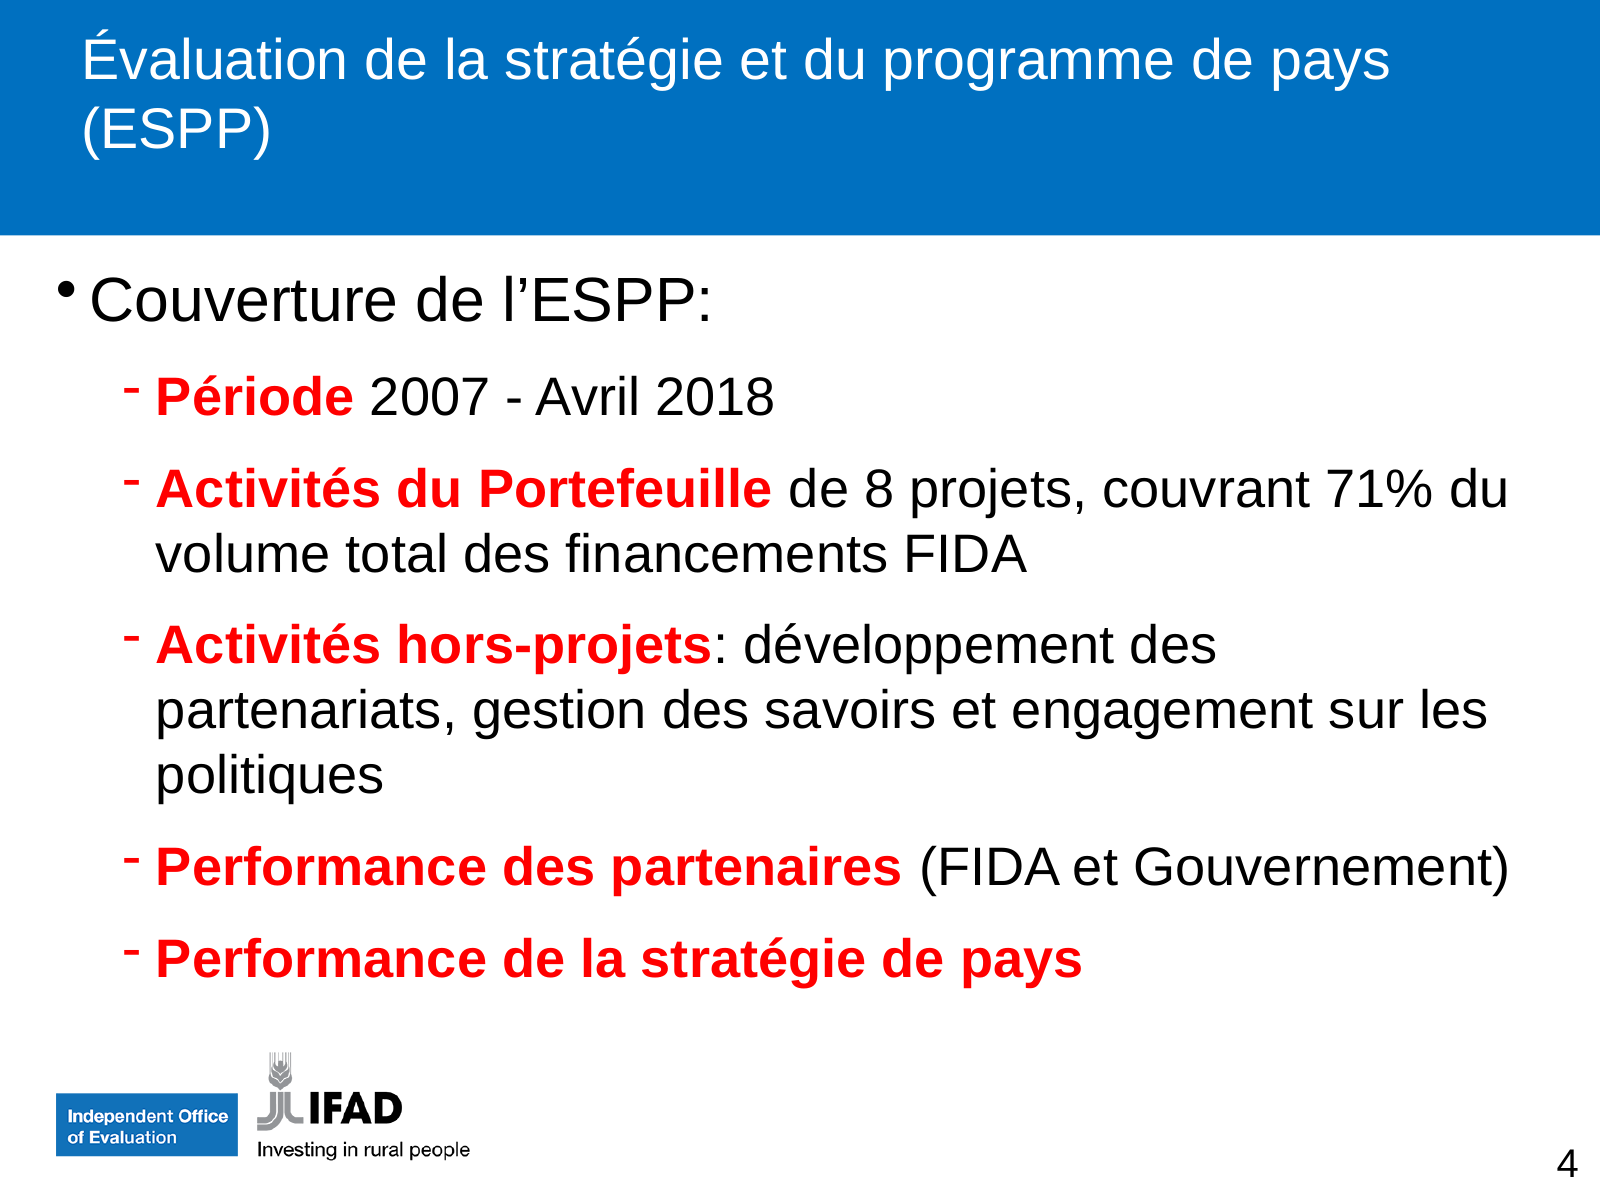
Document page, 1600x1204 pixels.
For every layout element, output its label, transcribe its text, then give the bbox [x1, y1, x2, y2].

title Évaluation de la stratégie et du programme de pays (ESPP) [81, 22, 1442, 161]
text_box 4 [1220, 1130, 1594, 1195]
list Couverture de l’ESPP: Période 2007 - Avril 2018 Activités du Portefeuille de 8 projets, couvrant 71% du volume total des financements FIDA Activités hors-projets: développement des partenariats, gestion des savoirs et engagement sur les politiques Performance des partenaires (FIDA et Gouvernement) Performance de la stratégie de pays [55, 259, 1519, 1087]
picture [56, 1087, 473, 1165]
